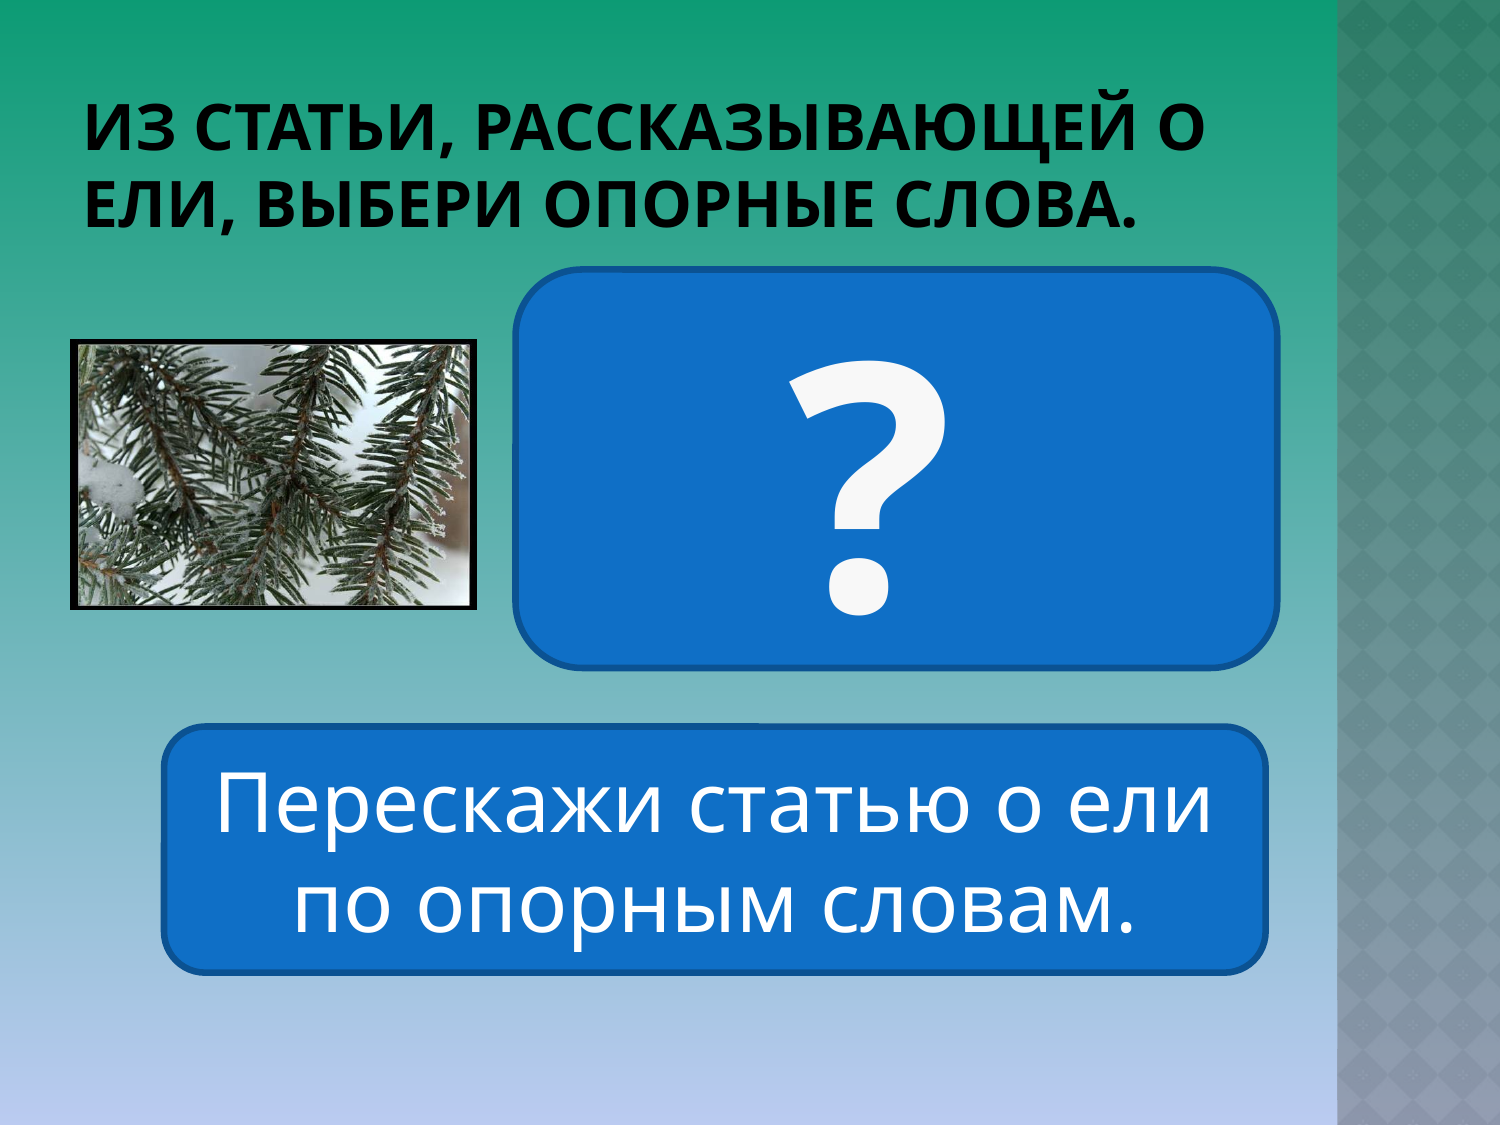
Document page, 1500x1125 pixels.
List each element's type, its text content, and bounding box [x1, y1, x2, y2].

picture [69, 339, 477, 610]
text_box Перескажи статью о ели по опорным словам. [160, 723, 1269, 976]
text_box [980, 266, 1281, 672]
text_box ? [761, 257, 980, 688]
text_box [512, 266, 761, 672]
title Из статьи, рассказывающей о ели, выбери опорные слова. [75, 52, 1263, 240]
